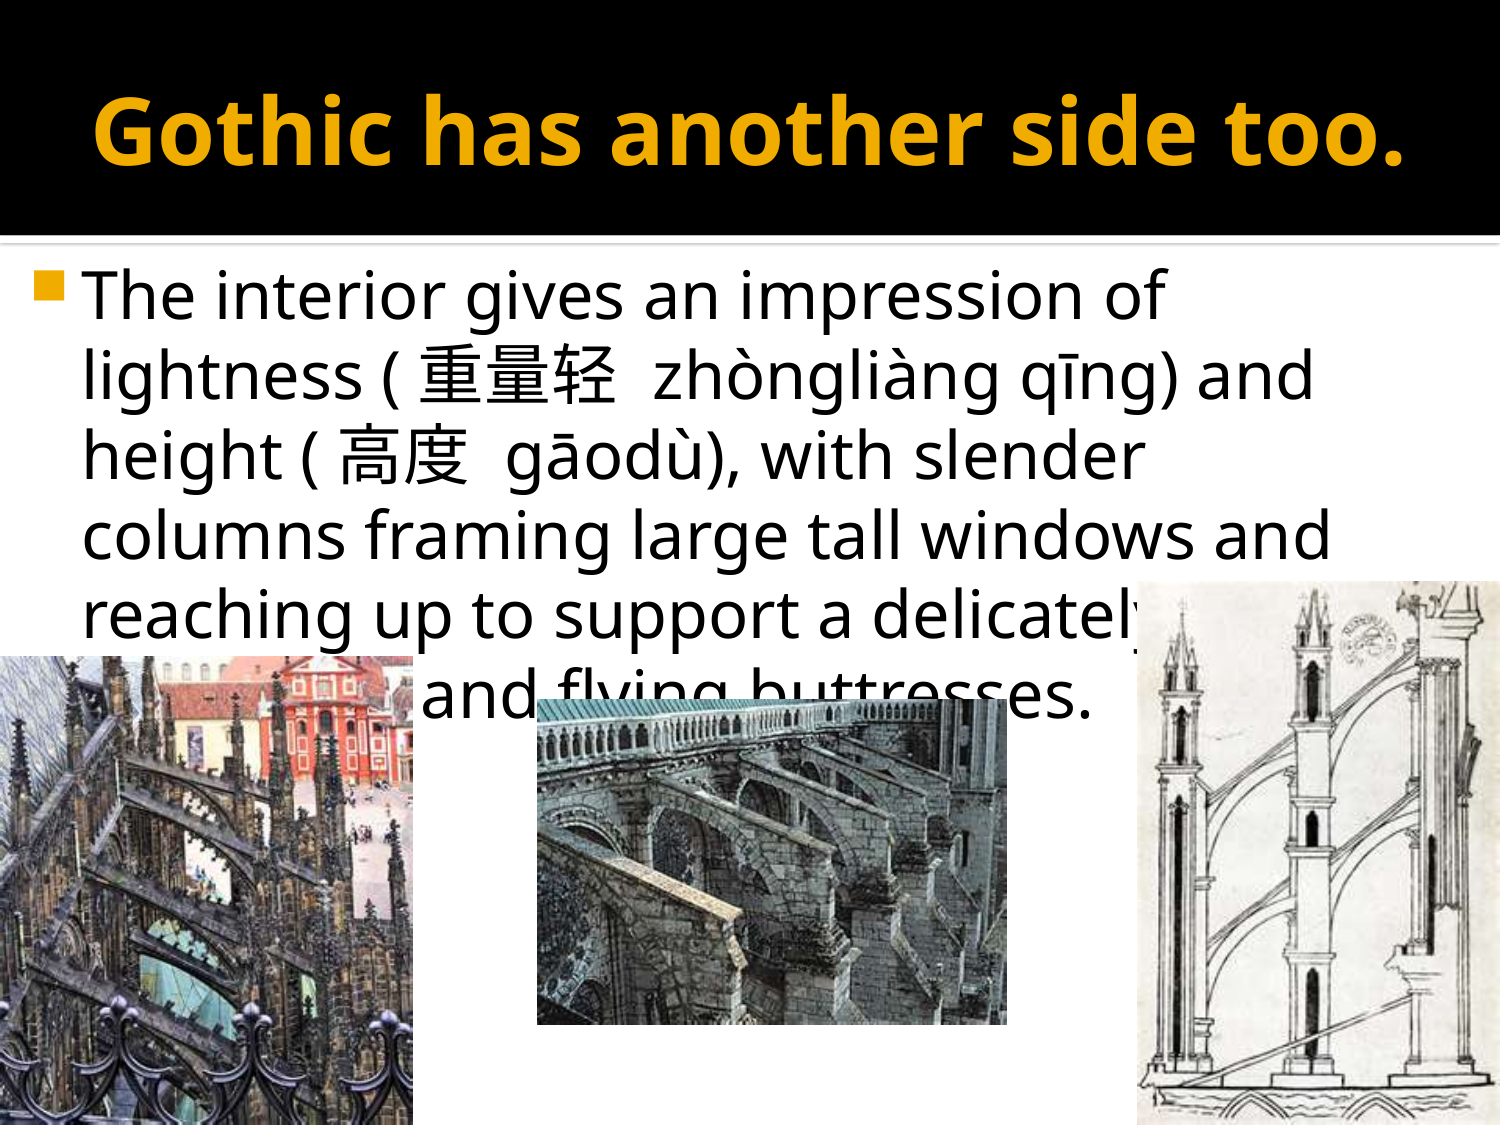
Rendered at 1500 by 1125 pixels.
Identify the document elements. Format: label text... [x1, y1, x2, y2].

picture [0, 656, 413, 1125]
title Gothic has another side too. [75, 25, 1425, 231]
list The interior gives an impression of lightness (重量轻 zhòngliàng qīng) and height (高度 gāodù), with slender columns framing large tall windows and reaching up to support a delicately ribbed stone roof and flying buttresses. [0, 237, 1425, 675]
picture [537, 699, 1007, 1025]
picture [1137, 581, 1500, 1125]
